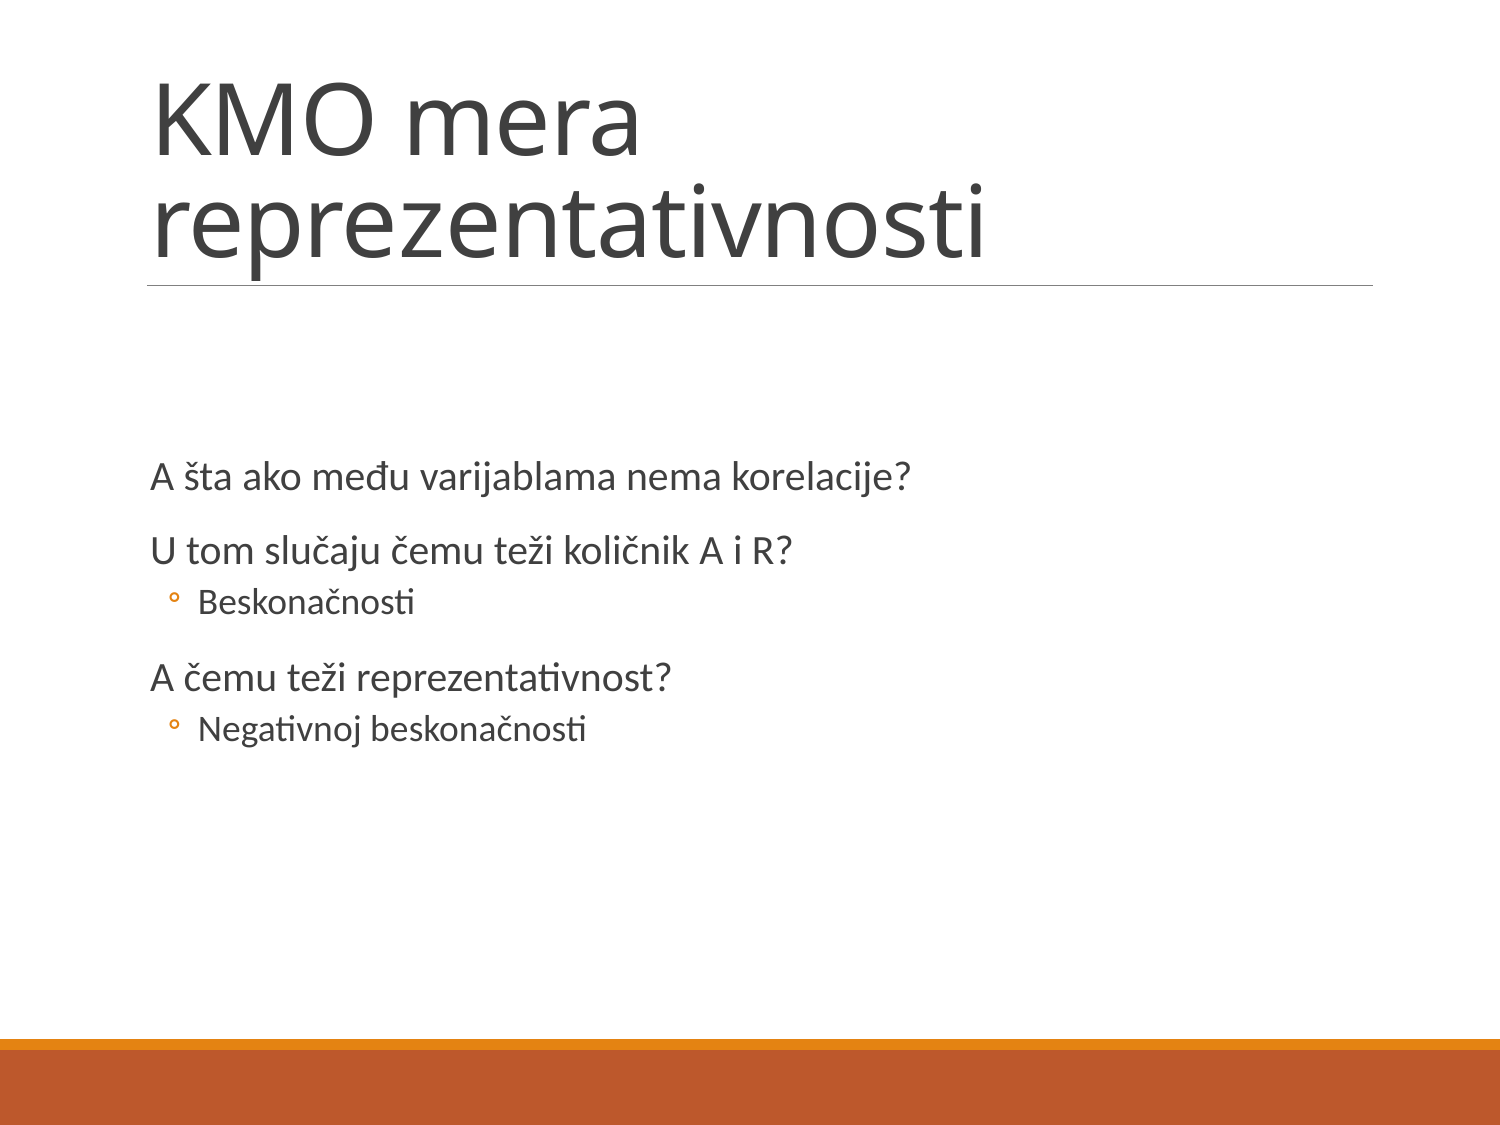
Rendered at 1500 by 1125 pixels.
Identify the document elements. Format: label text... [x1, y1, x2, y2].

title KMO mera reprezentativnosti [135, 47, 1373, 285]
